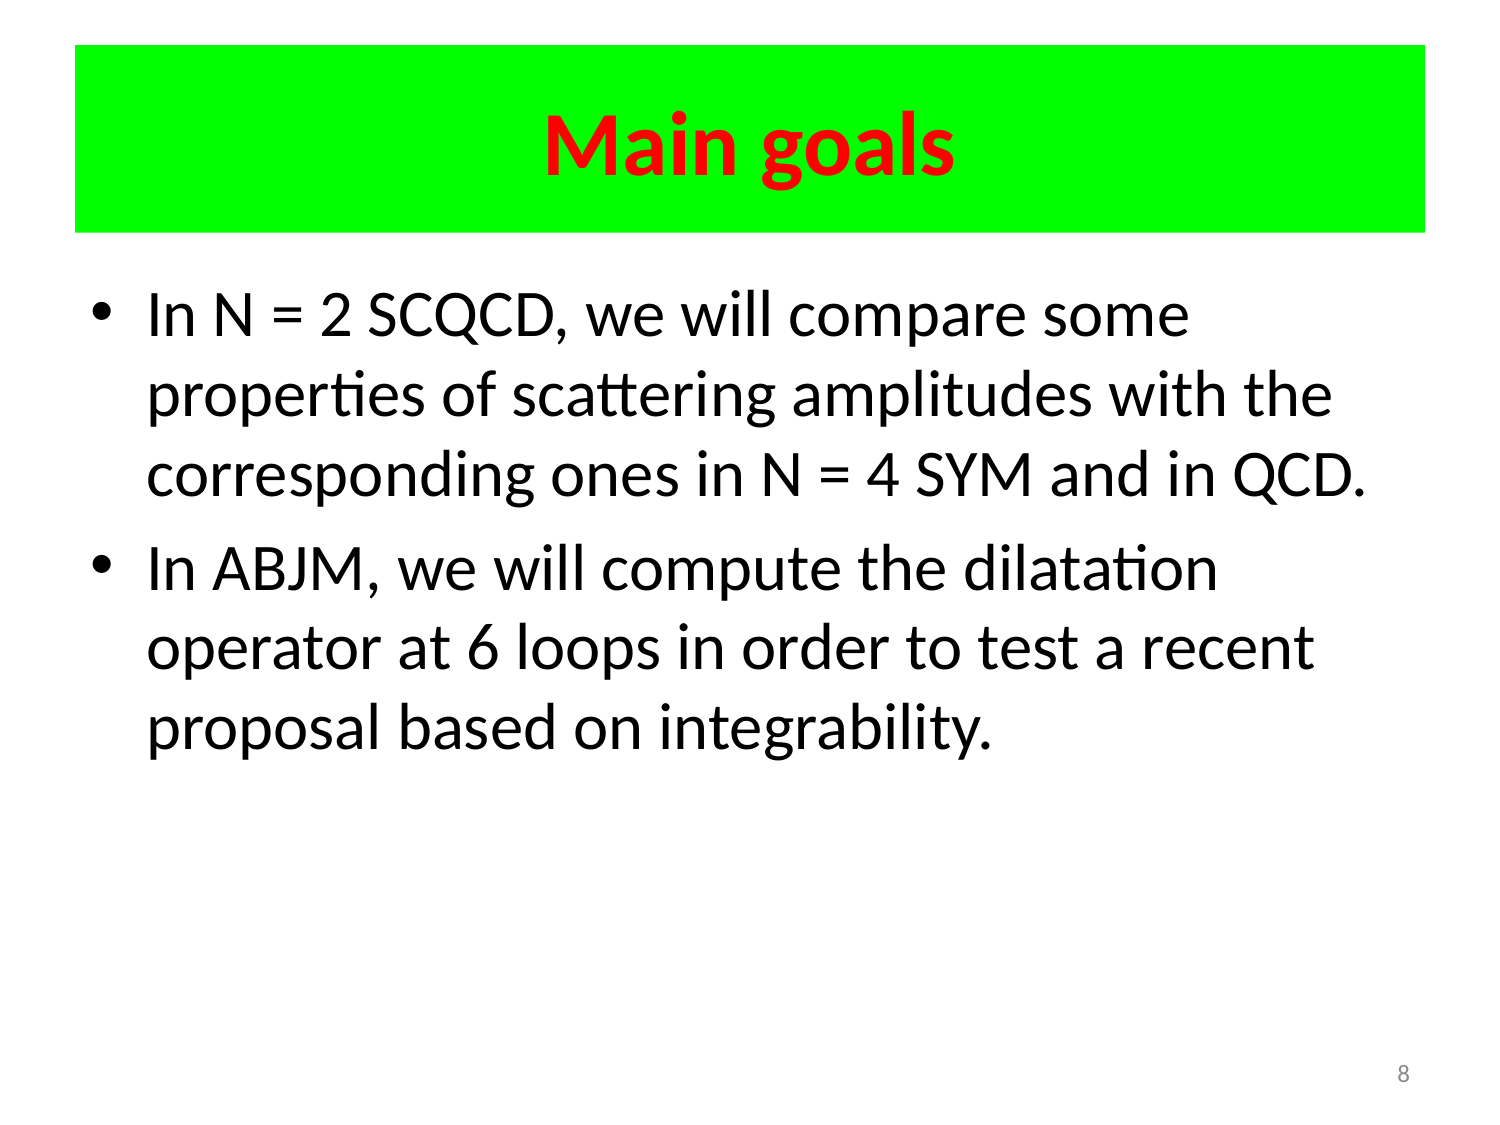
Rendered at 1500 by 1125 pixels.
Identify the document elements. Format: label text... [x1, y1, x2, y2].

title Main goals [75, 45, 1425, 233]
list In N = 2 SCQCD, we will compare some properties of scattering amplitudes with the corresponding ones in N = 4 SYM and in QCD. In ABJM, we will compute the dilatation operator at 6 loops in order to test a recent proposal based on integrability. [75, 262, 1425, 1005]
slide_number 8 [1074, 1042, 1425, 1103]
